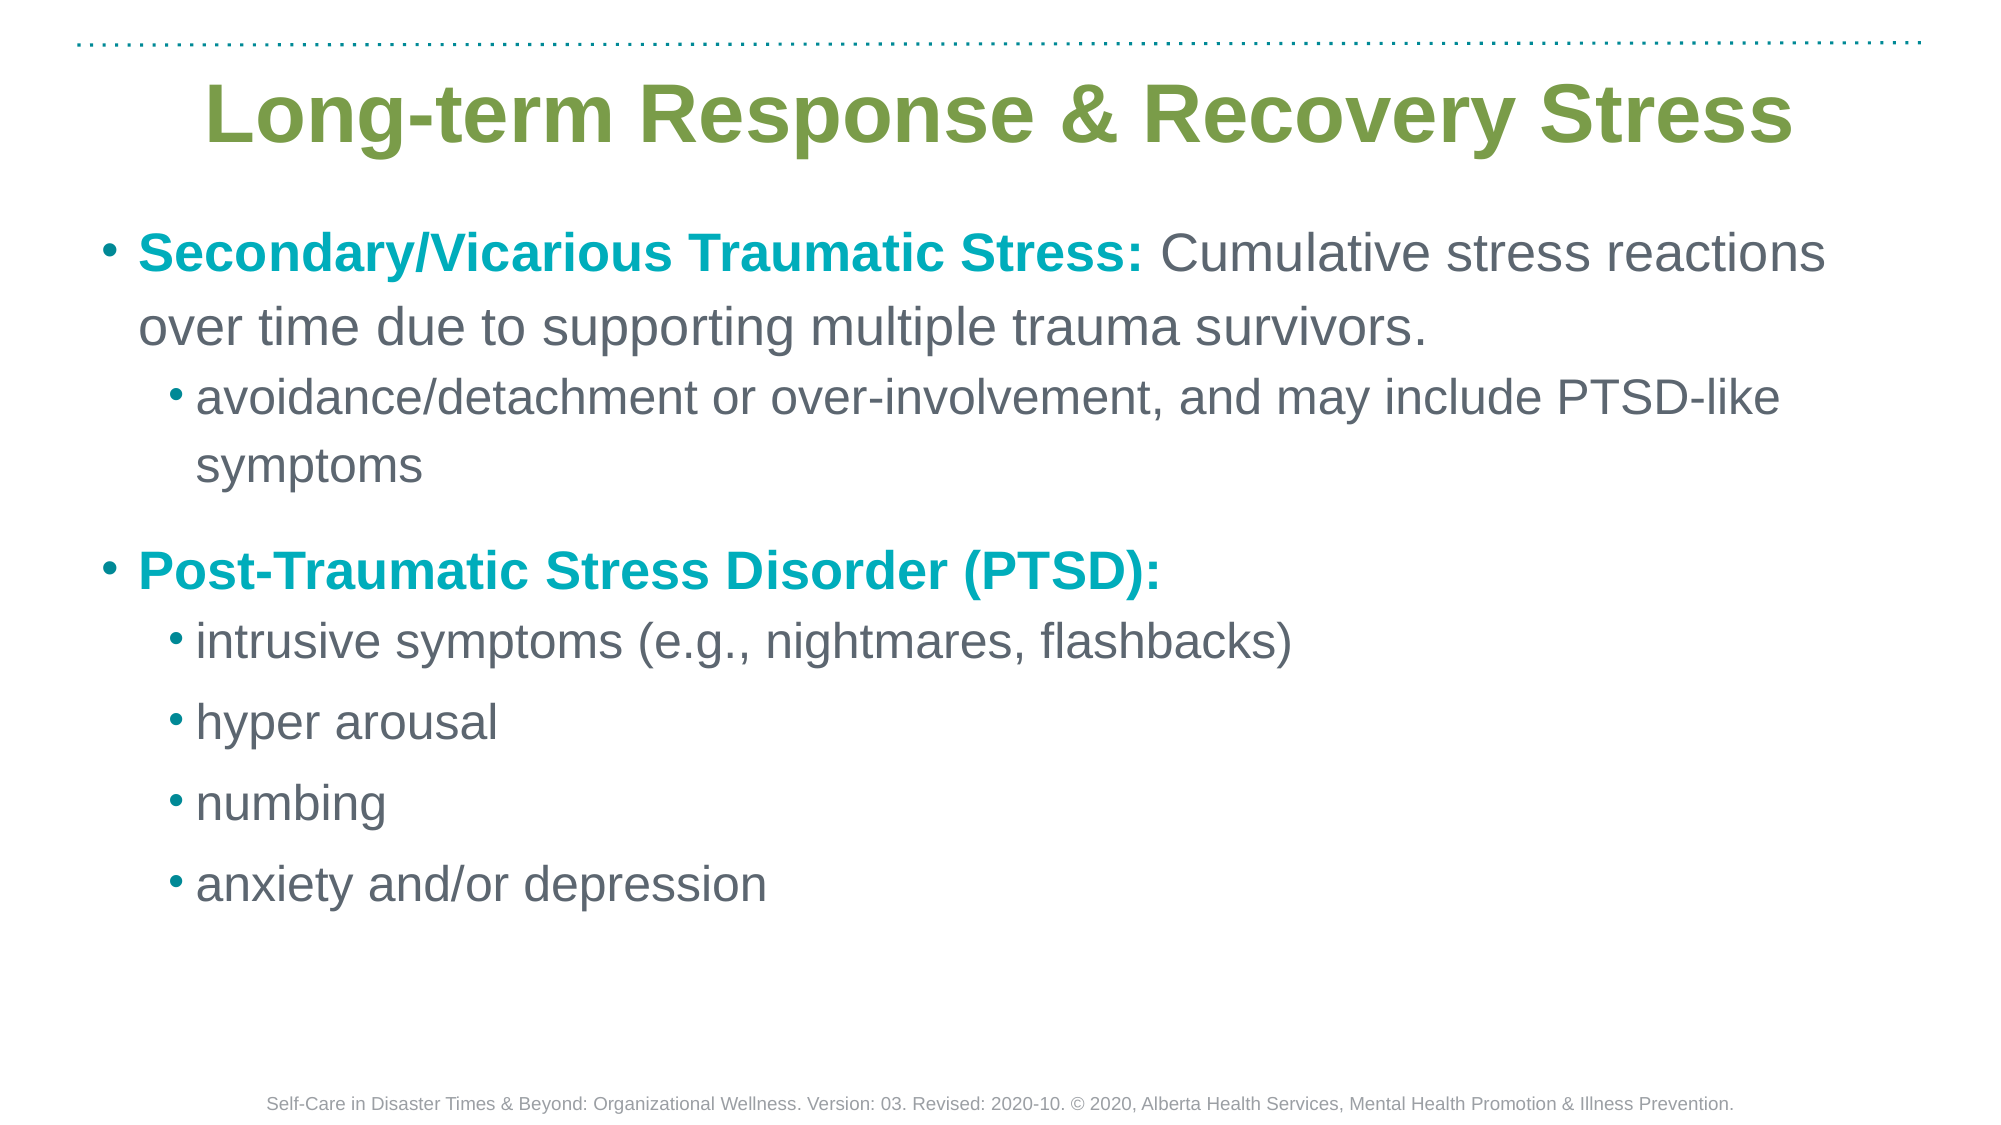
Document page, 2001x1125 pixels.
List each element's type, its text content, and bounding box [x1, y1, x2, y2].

list Secondary/Vicarious Traumatic Stress: Cumulative stress reactions over time due to supporting multiple trauma survivors. avoidance/detachment or over-involvement, and may include PTSD-like symptoms Post-Traumatic Stress Disorder (PTSD): intrusive symptoms (e.g., nightmares, flashbacks) hyper arousal numbing anxiety and/or depression [100, 207, 1923, 1060]
footer Self-Care in Disaster Times & Beyond: Organizational Wellness. Version: 03. Revised: 2020-10. © 2020, Alberta Health Services, Mental Health Promotion & Illness Prevention. [0, 1081, 2000, 1125]
title Long-term Response & Recovery Stress [77, 47, 1923, 200]
